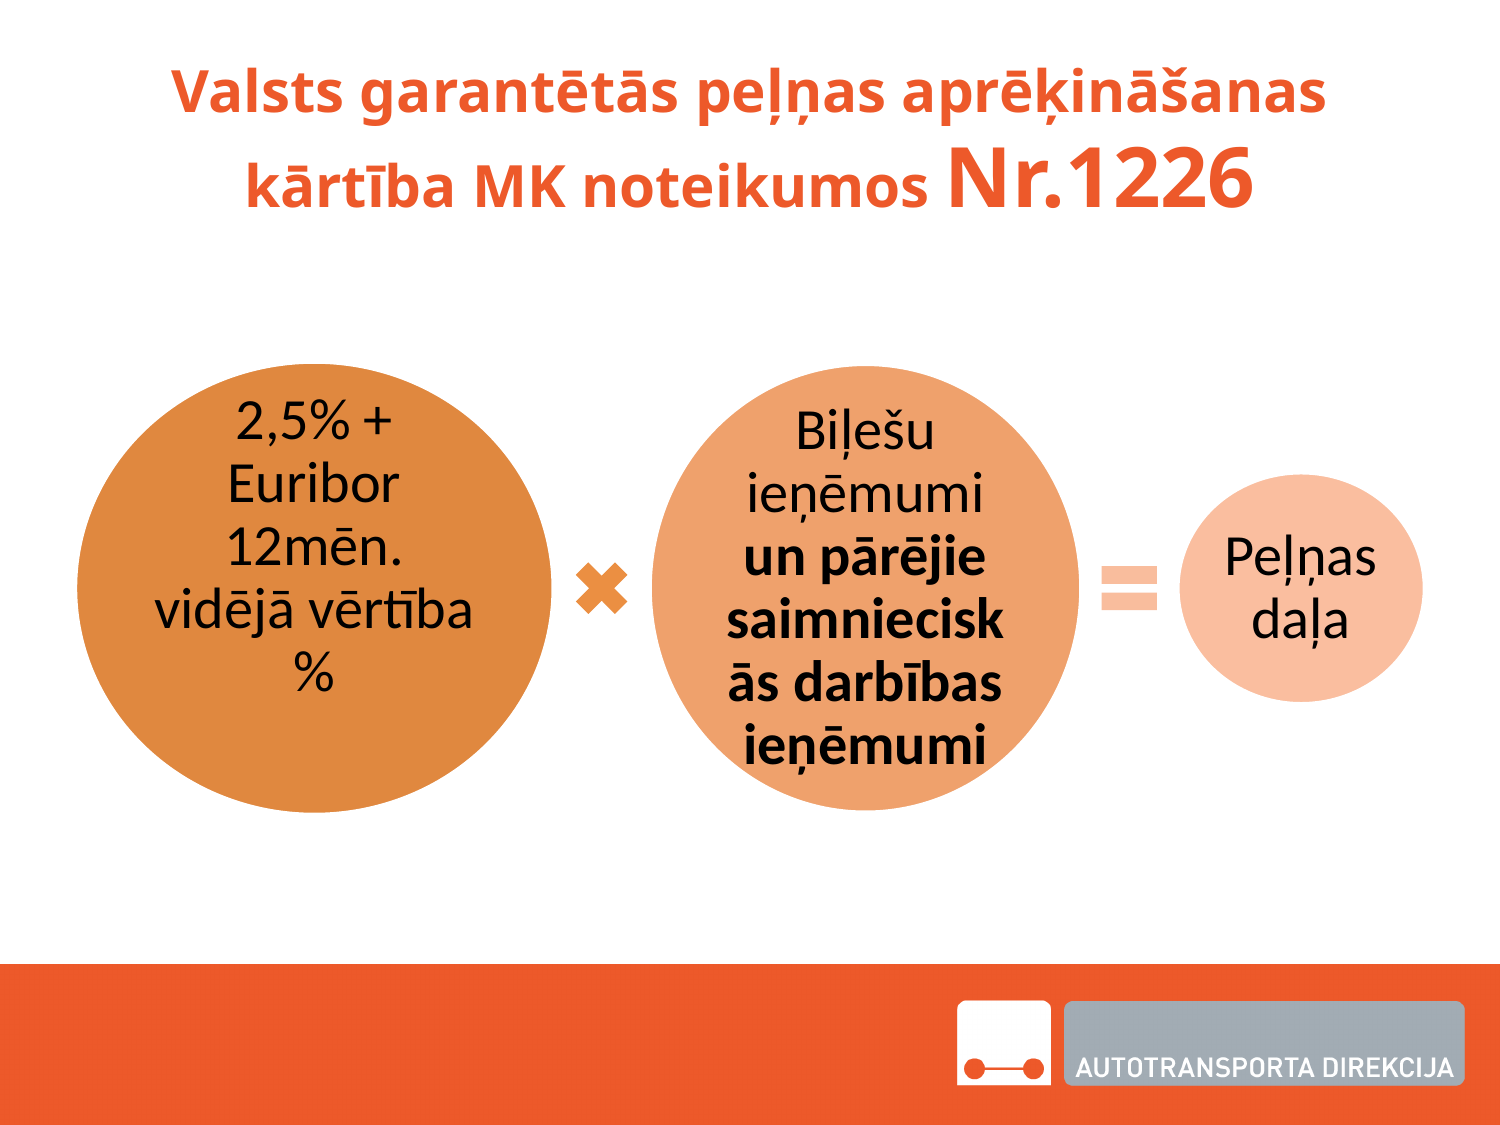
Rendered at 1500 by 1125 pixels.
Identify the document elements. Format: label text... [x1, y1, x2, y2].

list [74, 262, 1426, 915]
picture [0, 964, 1500, 1125]
title Valsts garantētās peļņas aprēķināšanas kārtība MK noteikumos Nr.1226 [75, 45, 1425, 233]
